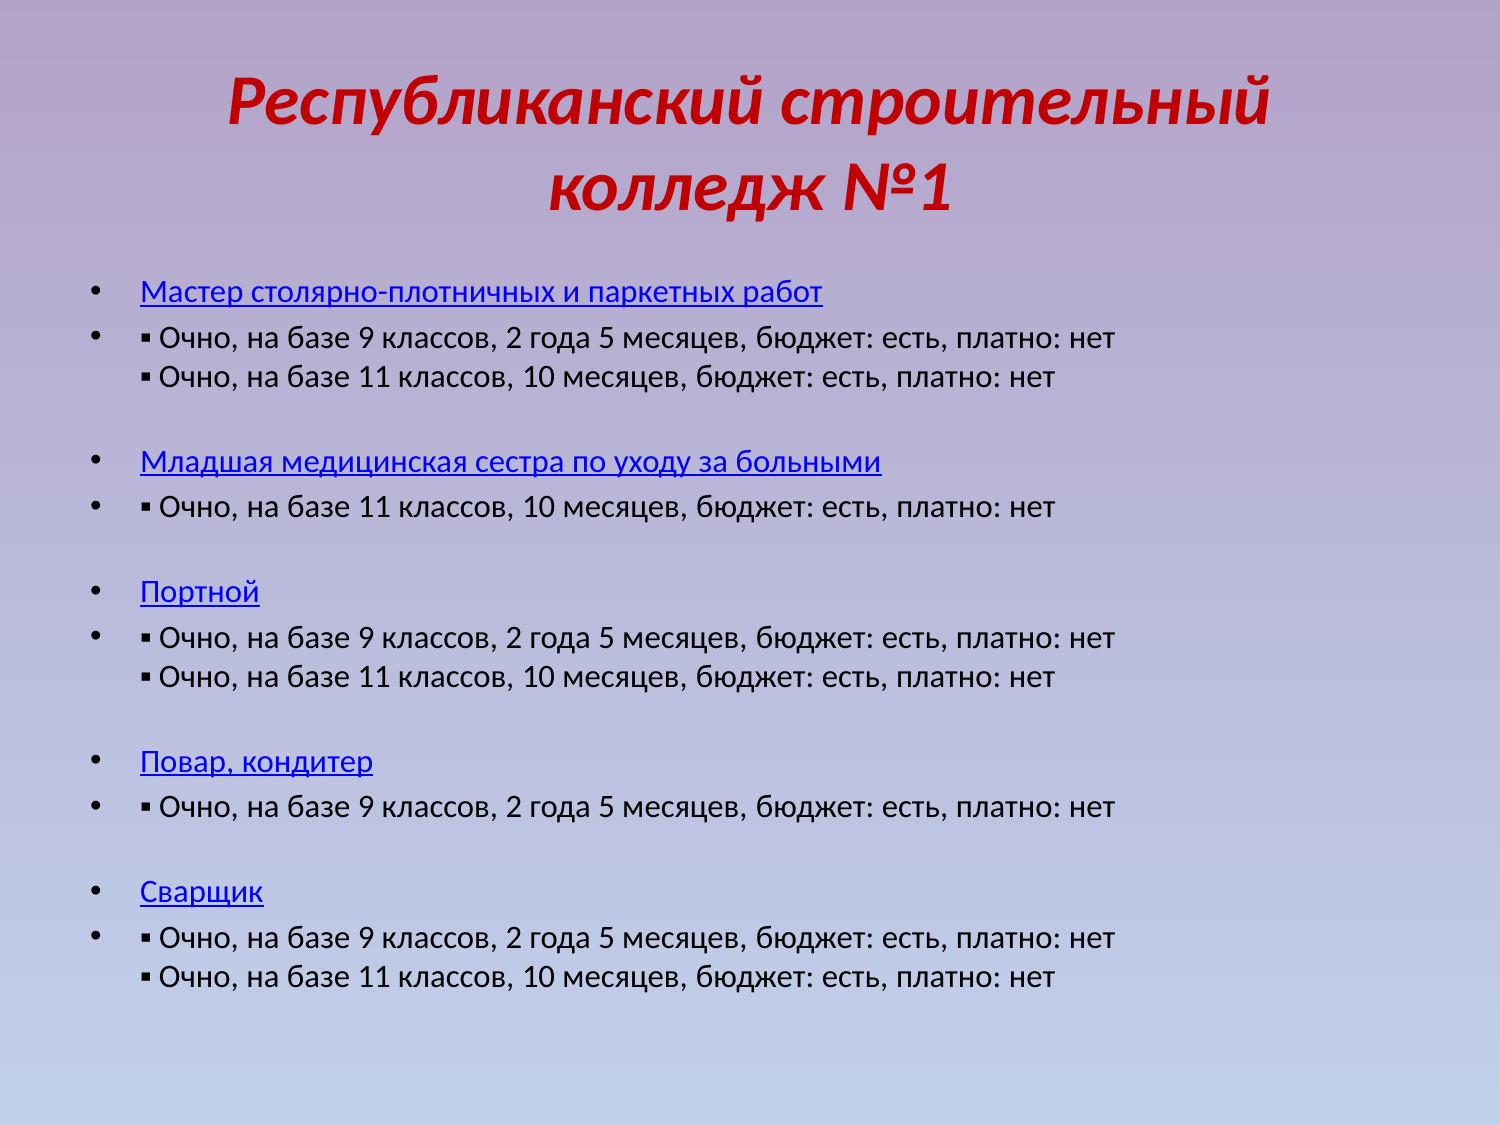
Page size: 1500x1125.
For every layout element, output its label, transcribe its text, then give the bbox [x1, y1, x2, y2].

title Республиканский строительный колледж №1 [75, 45, 1425, 233]
list Мастер столярно-плотничных и паркетных работ ▪ Очно, на базе 9 классов, 2 года 5 месяцев, бюджет: есть, платно: нет ▪ Очно, на базе 11 классов, 10 месяцев, бюджет: есть, платно: нет Младшая медицинская сестра по уходу за больными ▪ Очно, на базе 11 классов, 10 месяцев, бюджет: есть, платно: нет Портной ▪ Очно, на базе 9 классов, 2 года 5 месяцев, бюджет: есть, платно: нет ▪ Очно, на базе 11 классов, 10 месяцев, бюджет: есть, платно: нет Повар, кондитер ▪ Очно, на базе 9 классов, 2 года 5 месяцев, бюджет: есть, платно: нет Сварщик ▪ Очно, на базе 9 классов, 2 года 5 месяцев, бюджет: есть, платно: нет ▪ Очно, на базе 11 классов, 10 месяцев, бюджет: есть, платно: нет [75, 262, 1425, 1005]
